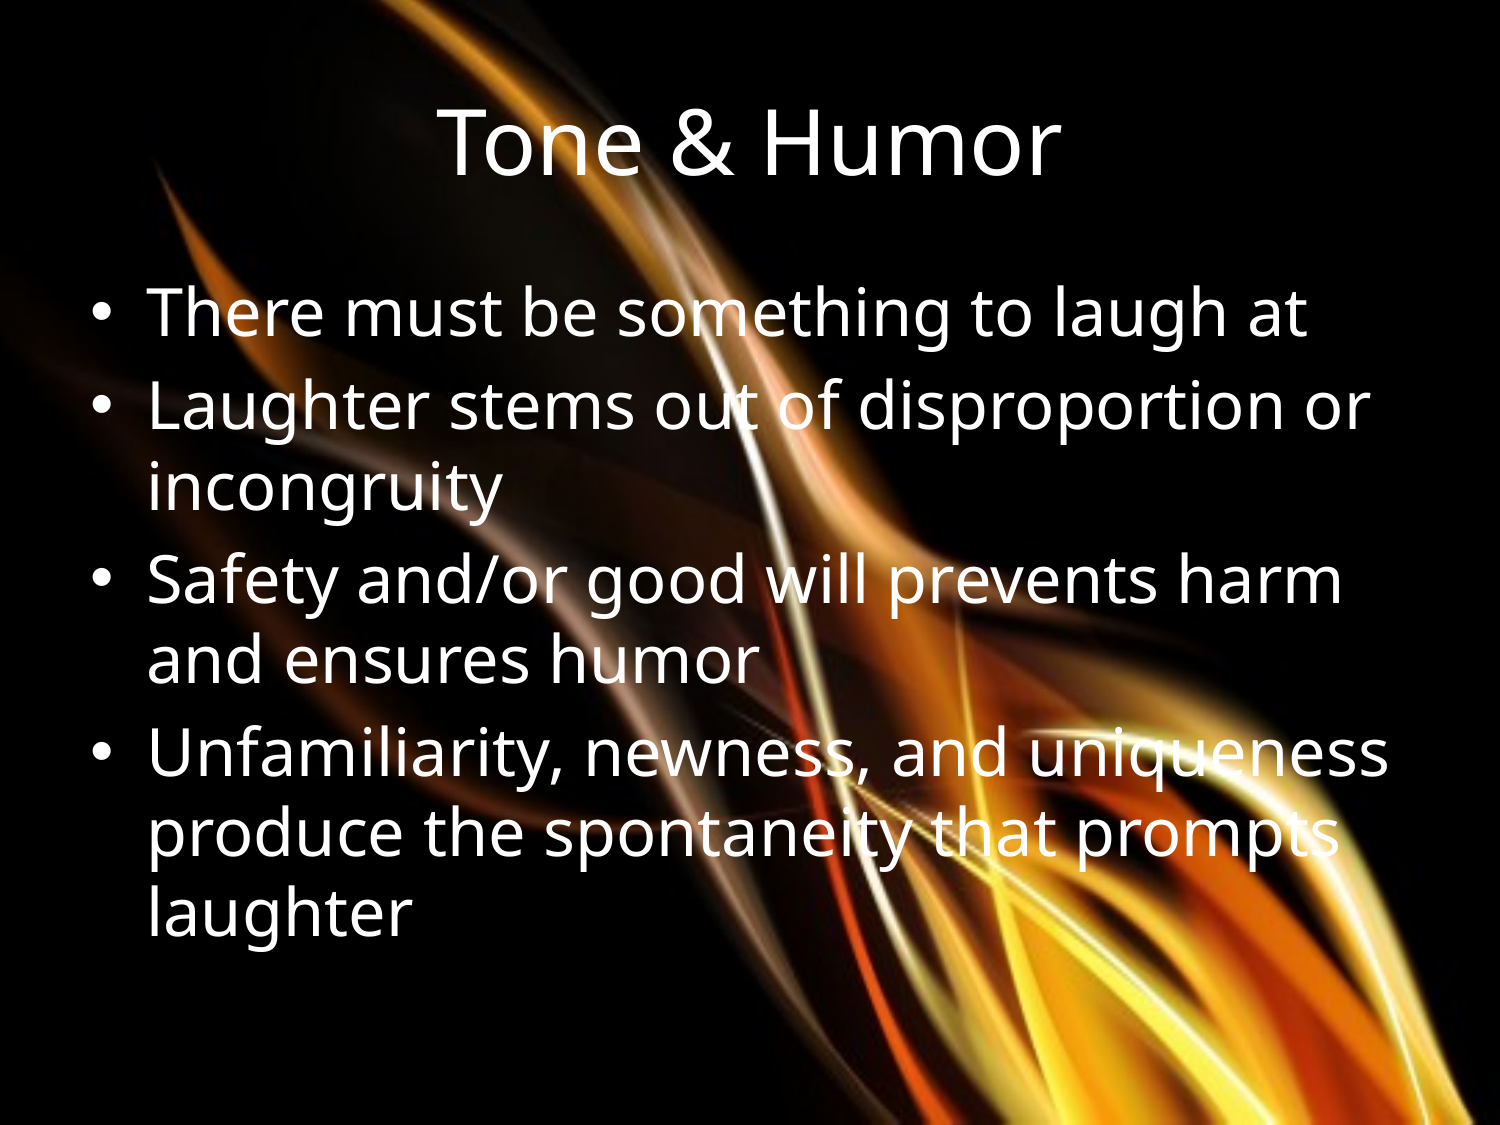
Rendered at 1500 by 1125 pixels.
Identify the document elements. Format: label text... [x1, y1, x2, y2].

picture [0, 0, 1500, 1125]
list There must be something to laugh at Laughter stems out of disproportion or incongruity Safety and/or good will prevents harm and ensures humor Unfamiliarity, newness, and uniqueness produce the spontaneity that prompts laughter [75, 262, 1425, 1005]
title Tone & Humor [75, 45, 1425, 233]
